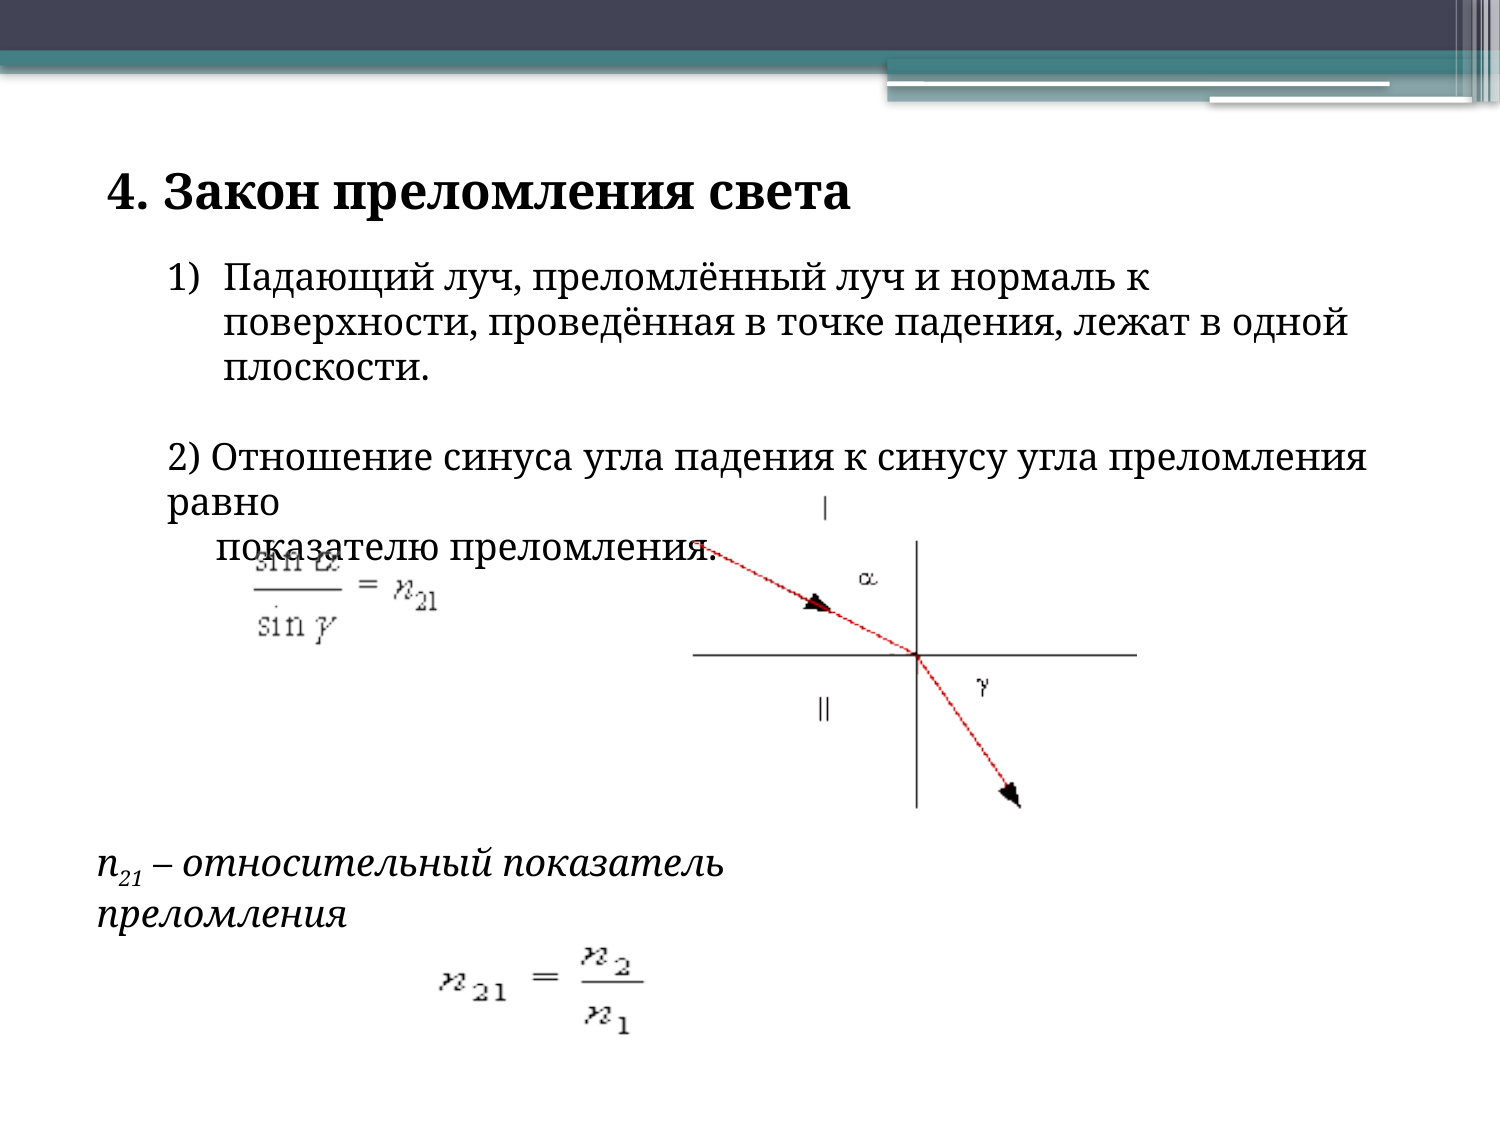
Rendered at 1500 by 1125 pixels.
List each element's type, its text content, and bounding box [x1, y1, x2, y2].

list 4. Закон преломления света [75, 152, 1425, 1079]
picture [245, 527, 446, 657]
picture [433, 925, 657, 1044]
text_box п21 – относительный показатель преломления [81, 831, 832, 943]
text_box Падающий луч, преломлённый луч и нормаль к поверхности, проведённая в точке падения, лежат в одной плоскости. 2) Отношение синуса угла падения к синусу угла преломления равно показателю преломления. [152, 246, 1430, 576]
picture [679, 480, 1137, 821]
